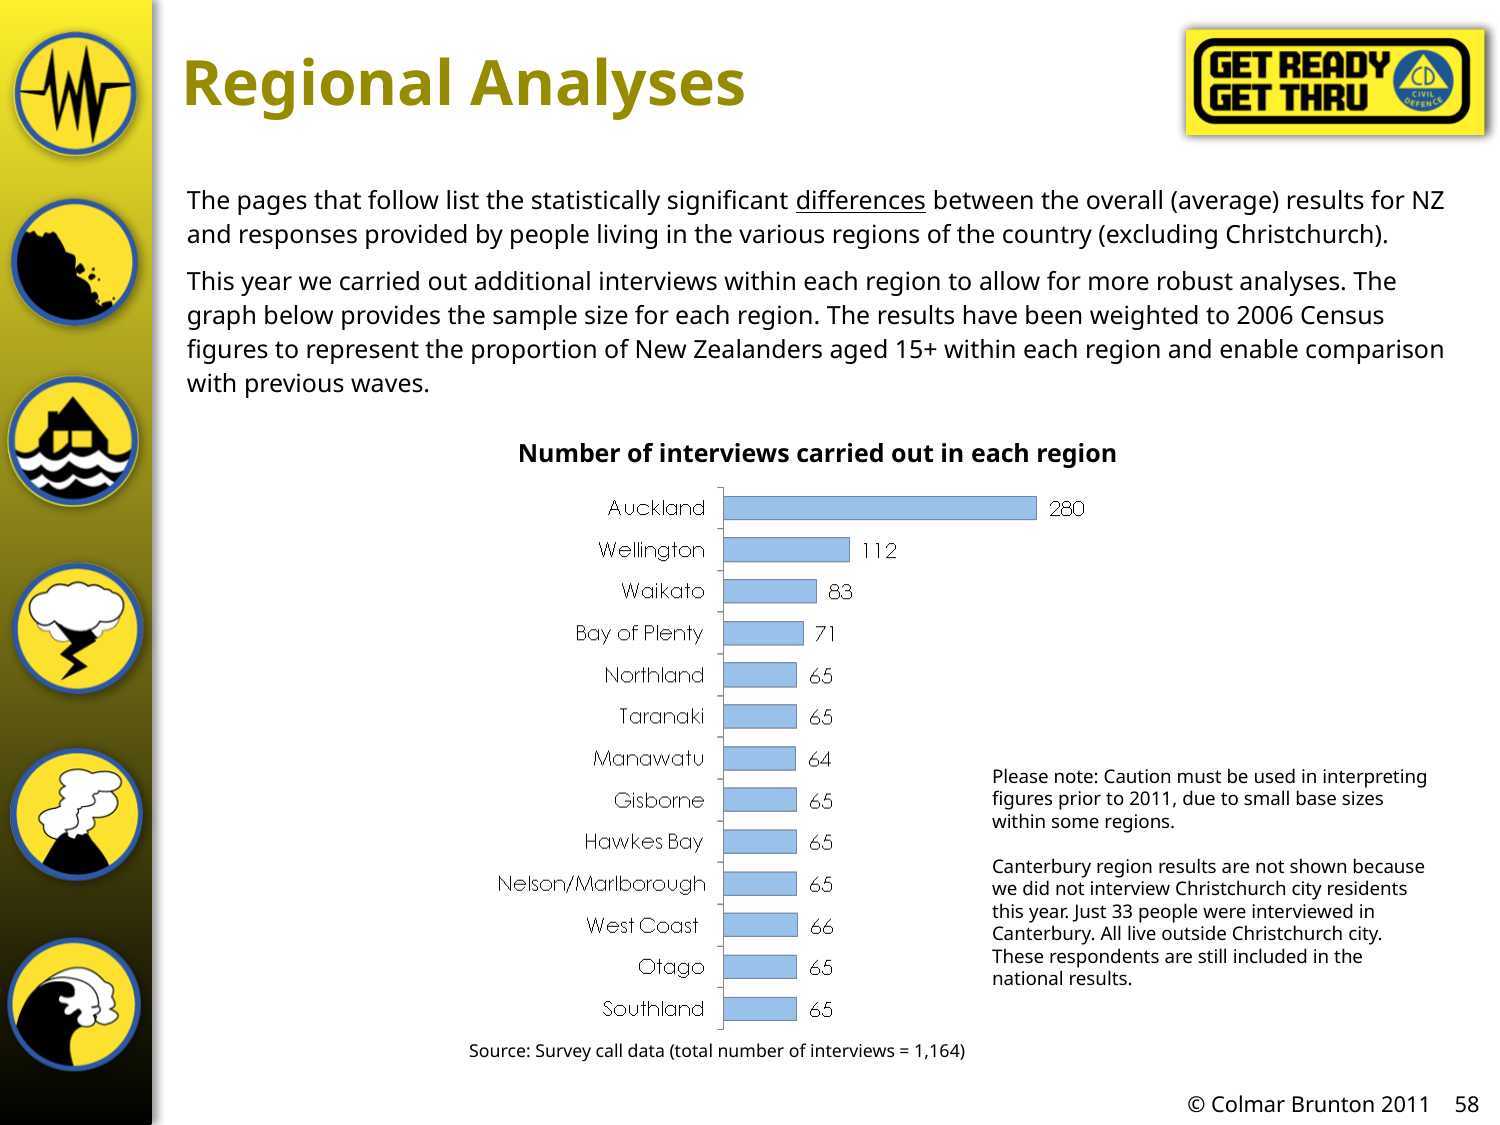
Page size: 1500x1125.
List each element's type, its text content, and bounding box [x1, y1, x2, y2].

text_box Please note: Caution must be used in interpreting figures prior to 2011, due to small base sizes within some regions. Canterbury region results are not shown because we did not interview Christchurch city residents this year. Just 33 people were interviewed in Canterbury. All live outside Christchurch city. These respondents are still included in the national results. [1184, 757, 1451, 997]
text_box Number of interviews carried out in each region [437, 429, 1199, 475]
picture [0, 914, 170, 1085]
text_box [460, 475, 1180, 1041]
picture [0, 716, 172, 901]
text_box Regional Analyses [166, 24, 1500, 137]
picture [0, 354, 169, 714]
text_box The pages that follow list the statistically significant differences between the overall (average) results for NZ and responses provided by people living in the various regions of the country (excluding Christchurch). This year we carried out additional interviews within each region to allow for more robust analyses. The graph below provides the sample size for each region. The results have been weighted to 2006 Census figures to represent the proportion of New Zealanders aged 15+ within each region and enable comparison with previous waves. [172, 173, 1486, 405]
text_box Source: Survey call data (total number of interviews = 1,164) [454, 1032, 1081, 1069]
picture [0, 17, 189, 340]
